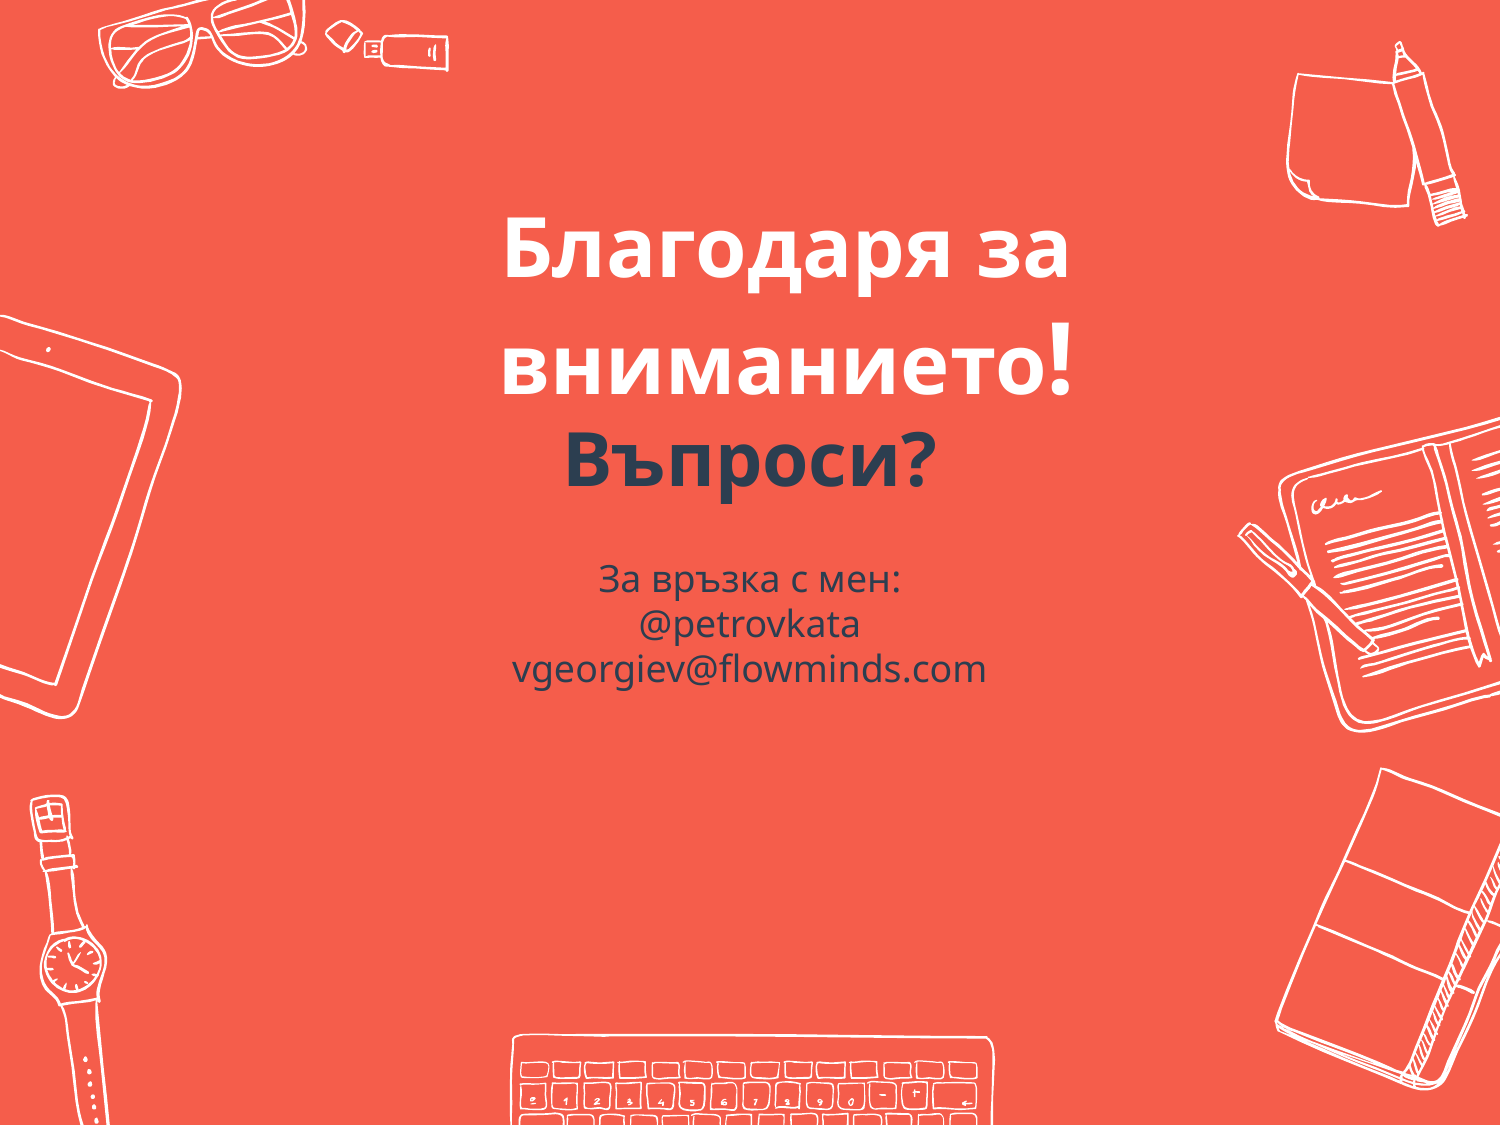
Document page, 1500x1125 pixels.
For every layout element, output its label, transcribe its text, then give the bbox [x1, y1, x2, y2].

list За връзка с мен: @petrovkata vgeorgiev@flowminds.com [281, 539, 1219, 737]
title Благодаря за вниманието! [238, 248, 1335, 430]
subtitle Въпроси? [281, 396, 1219, 539]
